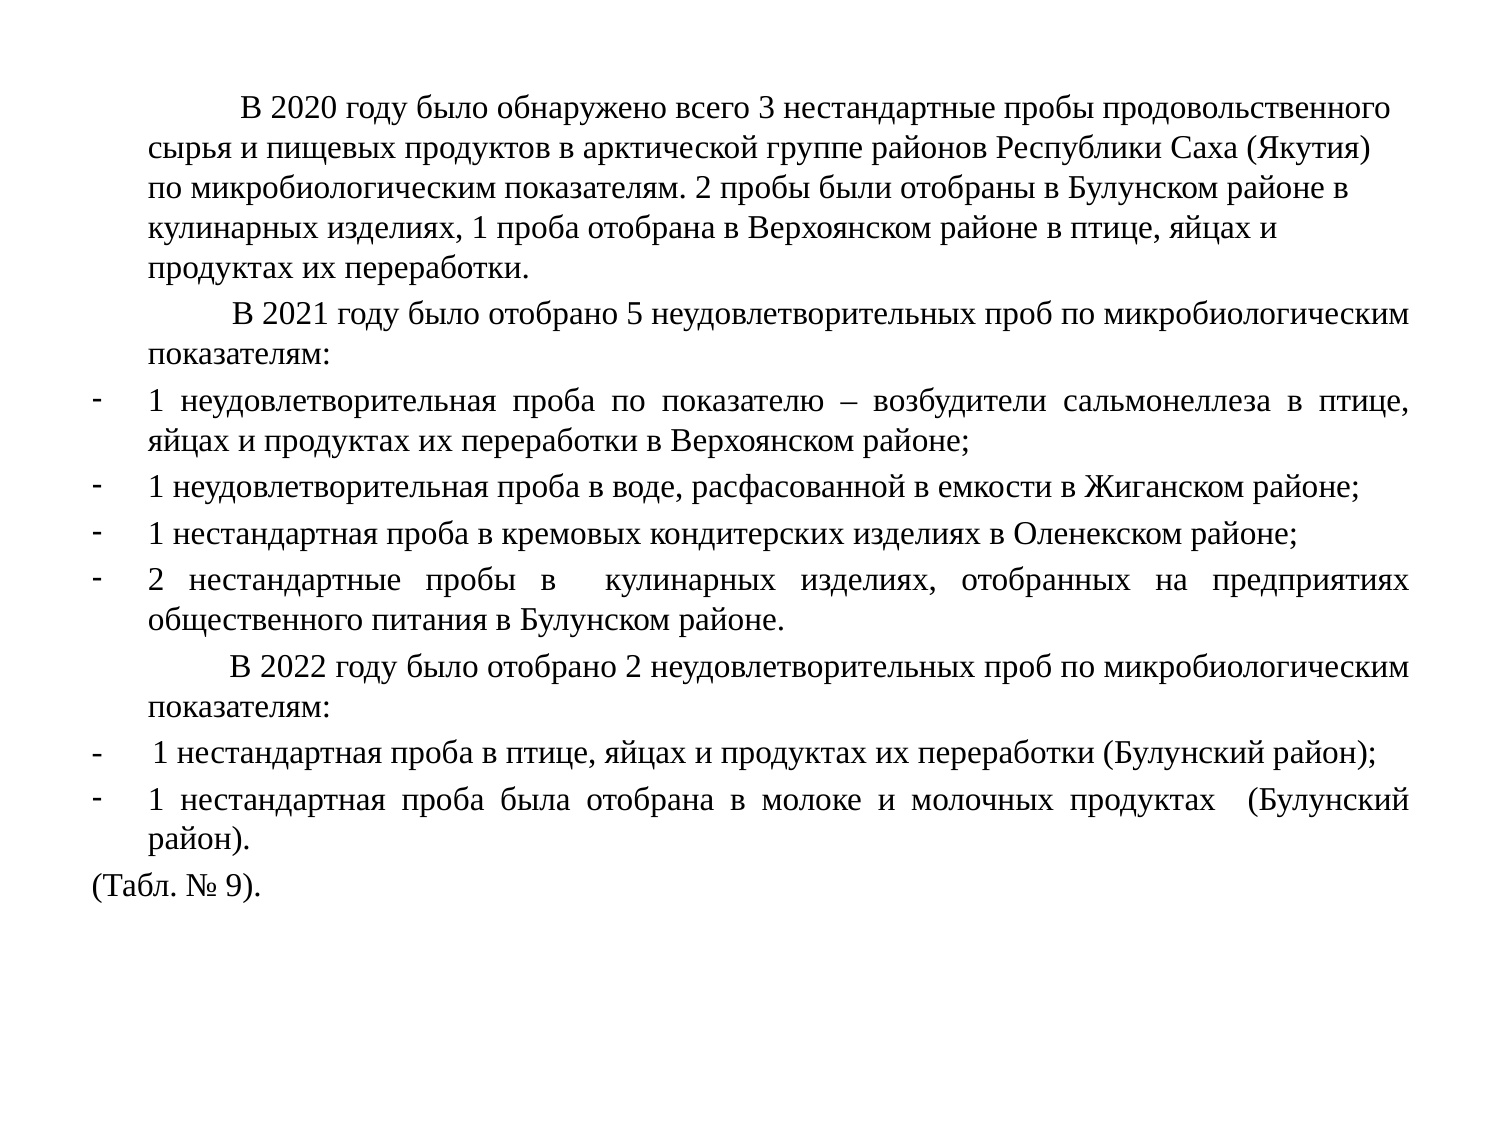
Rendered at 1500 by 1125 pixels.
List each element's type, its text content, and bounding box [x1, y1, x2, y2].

list В 2020 году было обнаружено всего 3 нестандартные пробы продовольственного сырья и пищевых продуктов в арктической группе районов Республики Саха (Якутия) по микробиологическим показателям. 2 пробы были отобраны в Булунском районе в кулинарных изделиях, 1 проба отобрана в Верхоянском районе в птице, яйцах и продуктах их переработки. В 2021 году было отобрано 5 неудовлетворительных проб по микробиологическим показателям: 1 неудовлетворительная проба по показателю – возбудители сальмонеллеза в птице, яйцах и продуктах их переработки в Верхоянском районе; 1 неудовлетворительная проба в воде, расфасованной в емкости в Жиганском районе; 1 нестандартная проба в кремовых кондитерских изделиях в Оленекском районе; 2 нестандартные пробы в кулинарных изделиях, отобранных на предприятиях общественного питания в Булунском районе. В 2022 году было отобрано 2 неудовлетворительных проб по микробиологическим показателям: - 1 нестандартная проба в птице, яйцах и продуктах их переработки (Булунский район); 1 нестандартная проба была отобрана в молоке и молочных продуктах (Булунский район). (Табл. № 9). [76, 78, 1427, 1012]
